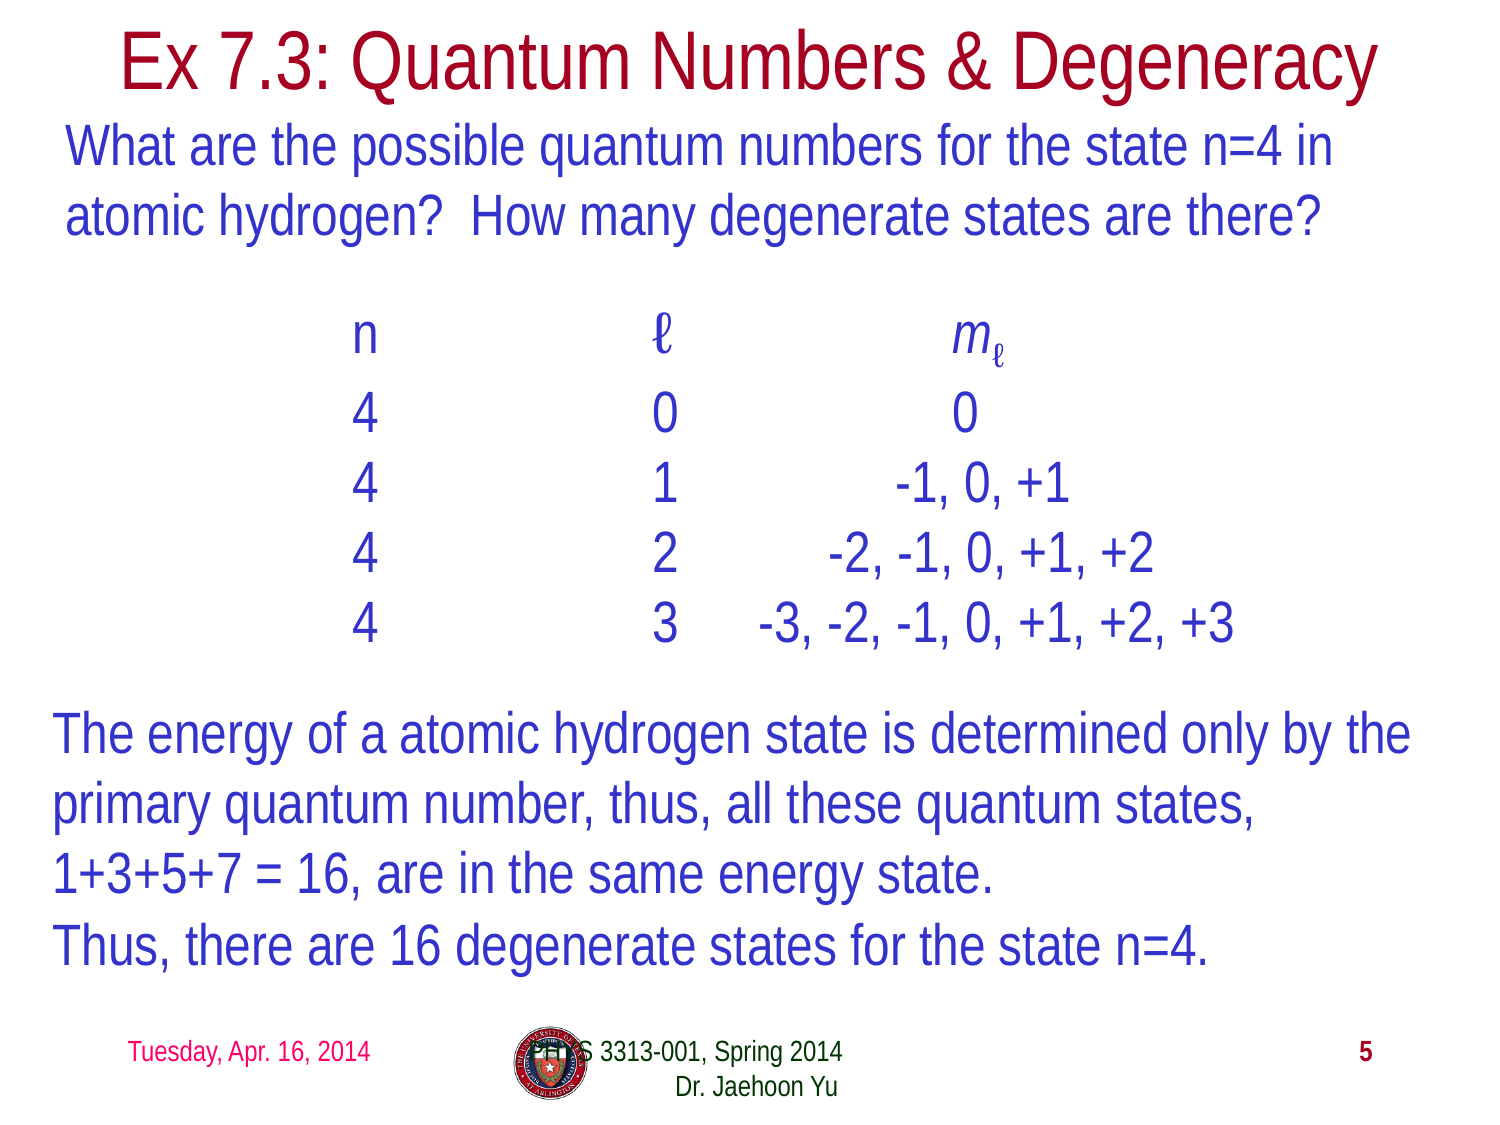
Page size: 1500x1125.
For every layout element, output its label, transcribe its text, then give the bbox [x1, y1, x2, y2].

list What are the possible quantum numbers for the state n=4 in atomic hydrogen? How many degenerate states are there? [49, 99, 1451, 251]
text_box n ℓ mℓ 4 0 0 4 1 -1, 0, +1 4 2 -2, -1, 0, +1, +2 4 3 -3, -2, -1, 0, +1, +2, +3 [37, 287, 1438, 675]
slide_number 5 [1074, 1025, 1388, 1101]
title Ex 7.3: Quantum Numbers & Degeneracy [74, 0, 1426, 126]
footer PHYS 3313-001, Spring 2014 Dr. Jaehoon Yu [512, 1025, 988, 1101]
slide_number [112, 1025, 426, 1101]
text_box The energy of a atomic hydrogen state is determined only by the primary quantum number, thus, all these quantum states, 1+3+5+7 = 16, are in the same energy state. [37, 687, 1438, 838]
text_box Thus, there are 16 degenerate states for the state n=4. [37, 900, 1438, 1025]
